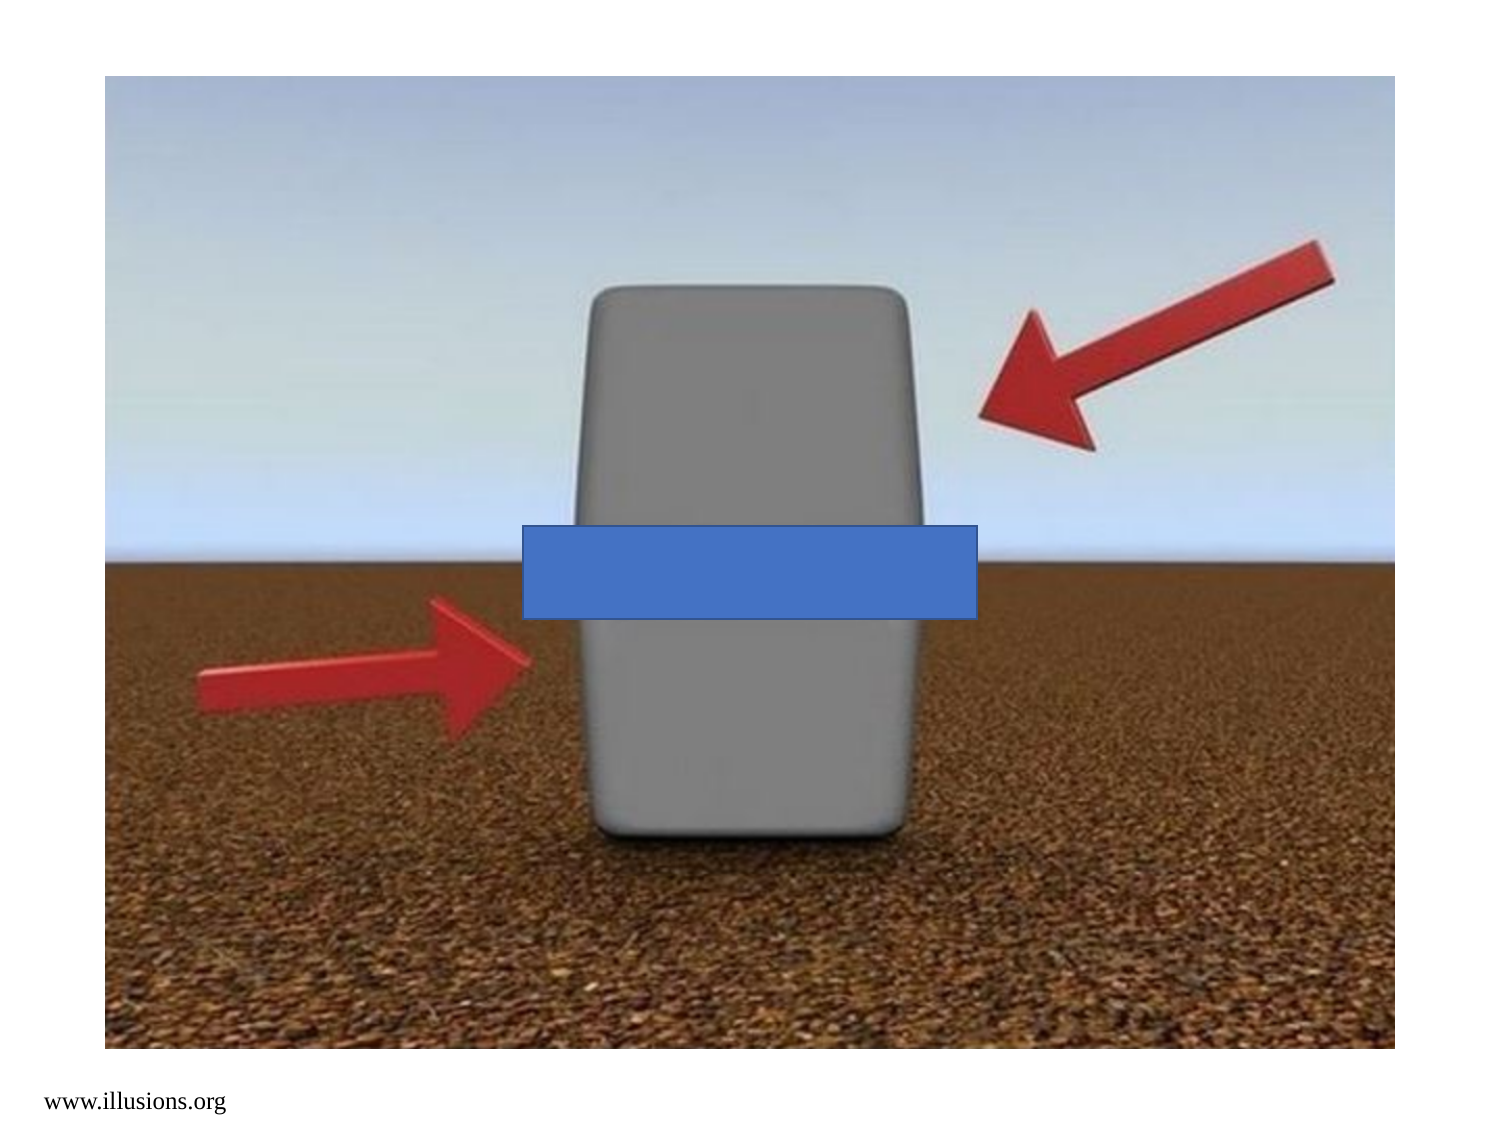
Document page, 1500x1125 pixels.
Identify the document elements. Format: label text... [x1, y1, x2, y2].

picture [105, 76, 1395, 1049]
text_box www.illusions.org [29, 1077, 264, 1123]
